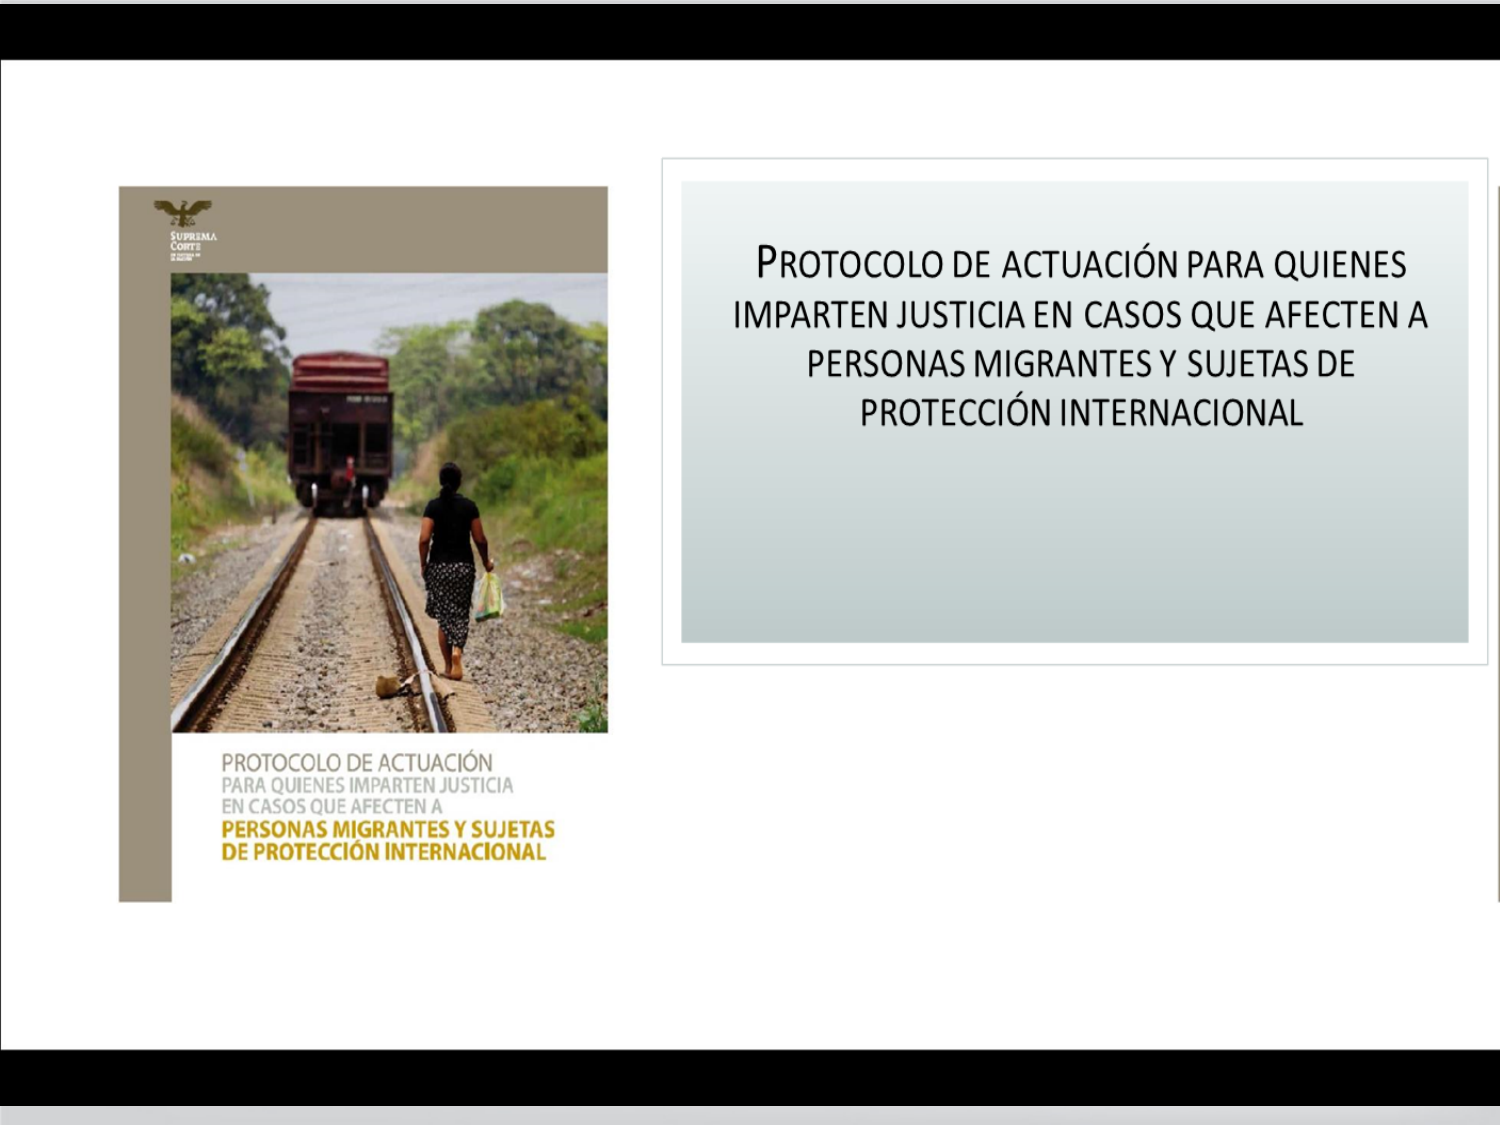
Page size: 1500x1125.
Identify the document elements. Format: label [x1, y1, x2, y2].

picture [0, 0, 1500, 4]
list [0, 4, 1500, 1107]
picture [0, 1107, 1500, 1125]
